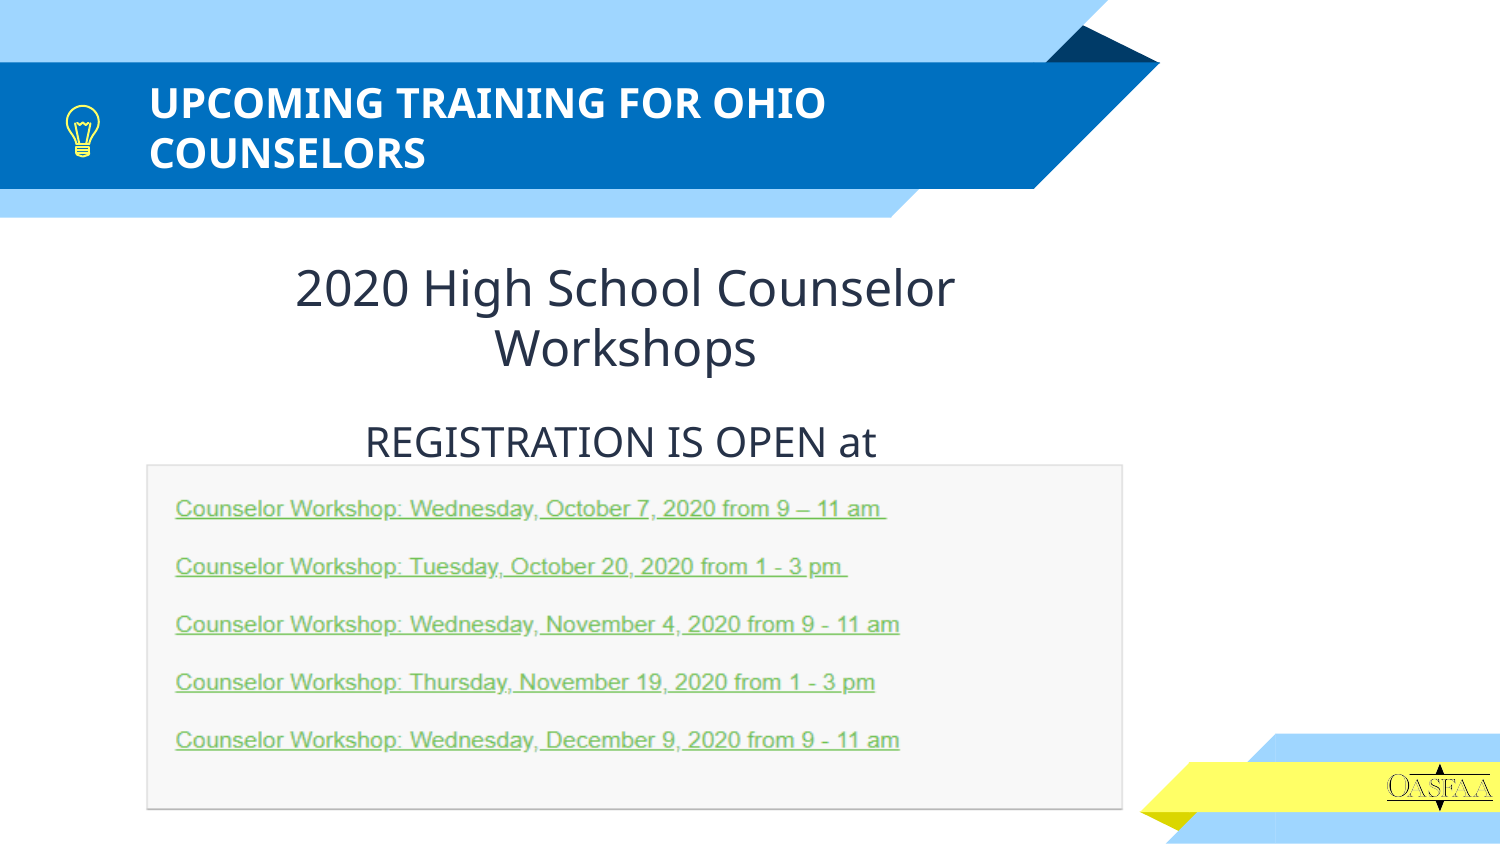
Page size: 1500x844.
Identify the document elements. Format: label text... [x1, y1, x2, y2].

picture [1387, 763, 1493, 812]
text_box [66, 105, 100, 157]
title UPCOMING TRAINING FOR OHIO COUNSELORS [133, 64, 997, 190]
picture [133, 460, 1134, 818]
text_box 2020 High School Counselor Workshops REGISTRATION IS OPEN at www.oasfaa.org [174, 241, 1061, 441]
